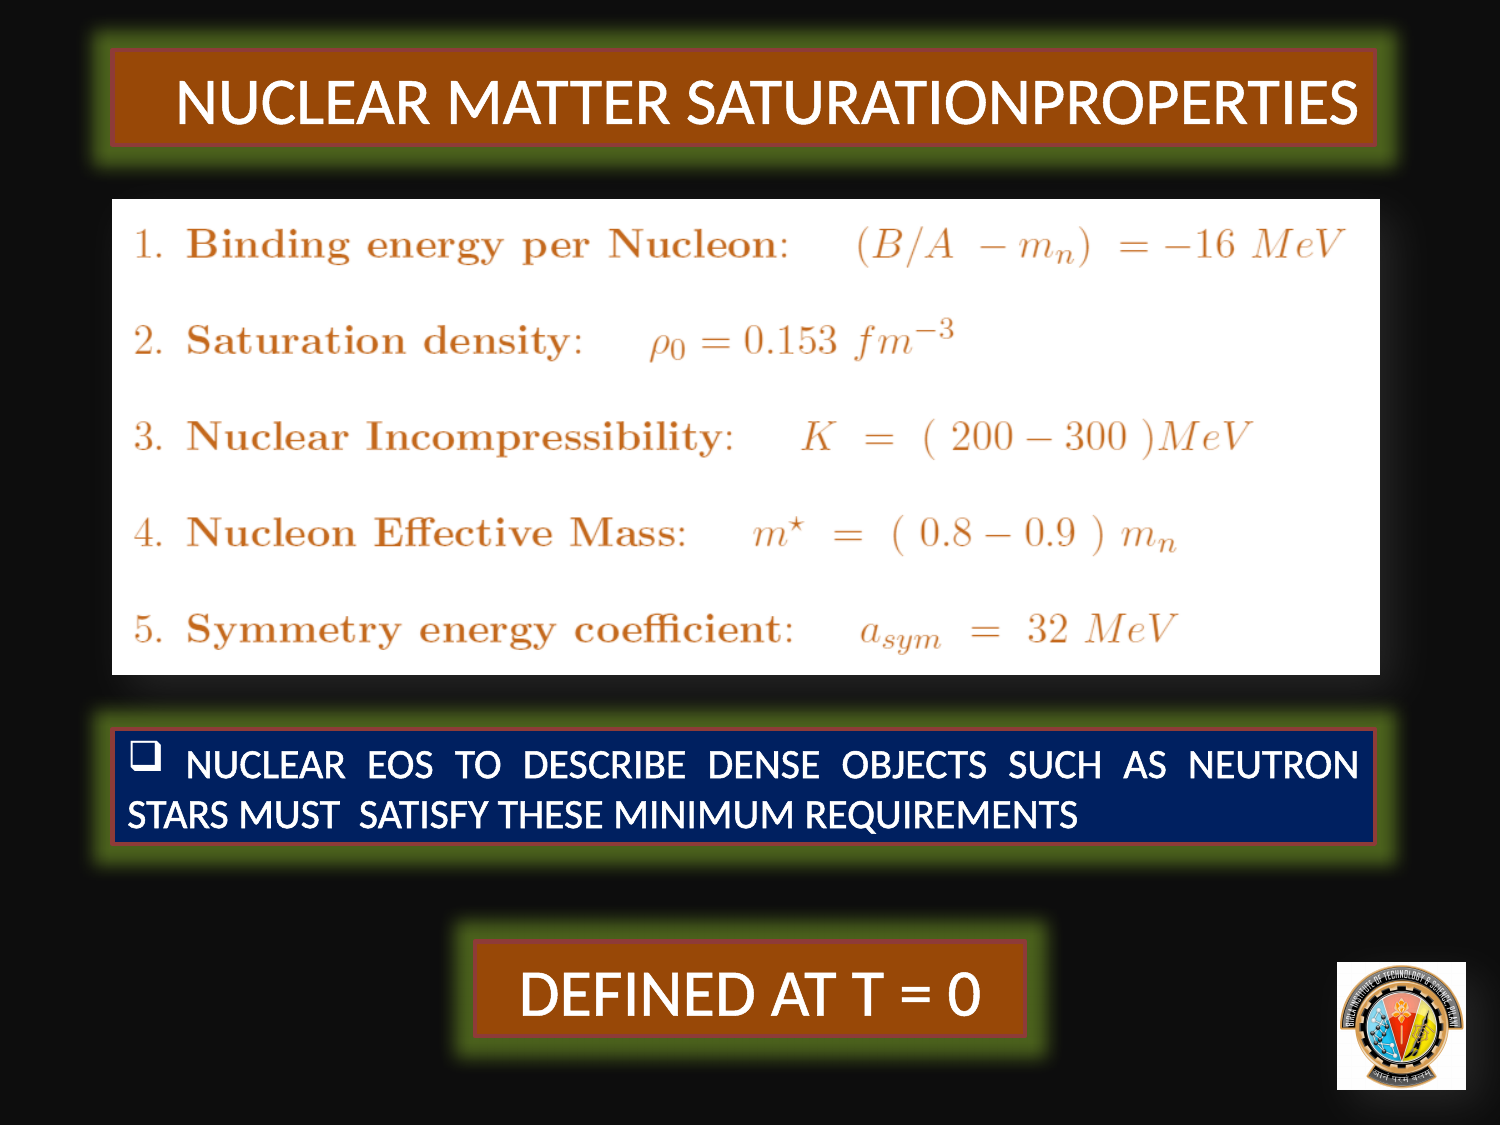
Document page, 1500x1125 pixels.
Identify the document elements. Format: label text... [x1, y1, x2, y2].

text_box NUCLEAR MATTER SATURATIONPROPERTIES [110, 48, 1377, 147]
picture [1337, 962, 1466, 1091]
text_box DEFINED AT T = 0 [473, 939, 1027, 1038]
text_box NUCLEAR EOS TO DESCRIBE DENSE OBJECTS SUCH AS NEUTRON STARS MUST SATISFY THESE MINIMUM REQUIREMENTS [110, 727, 1377, 846]
picture [112, 199, 1380, 676]
